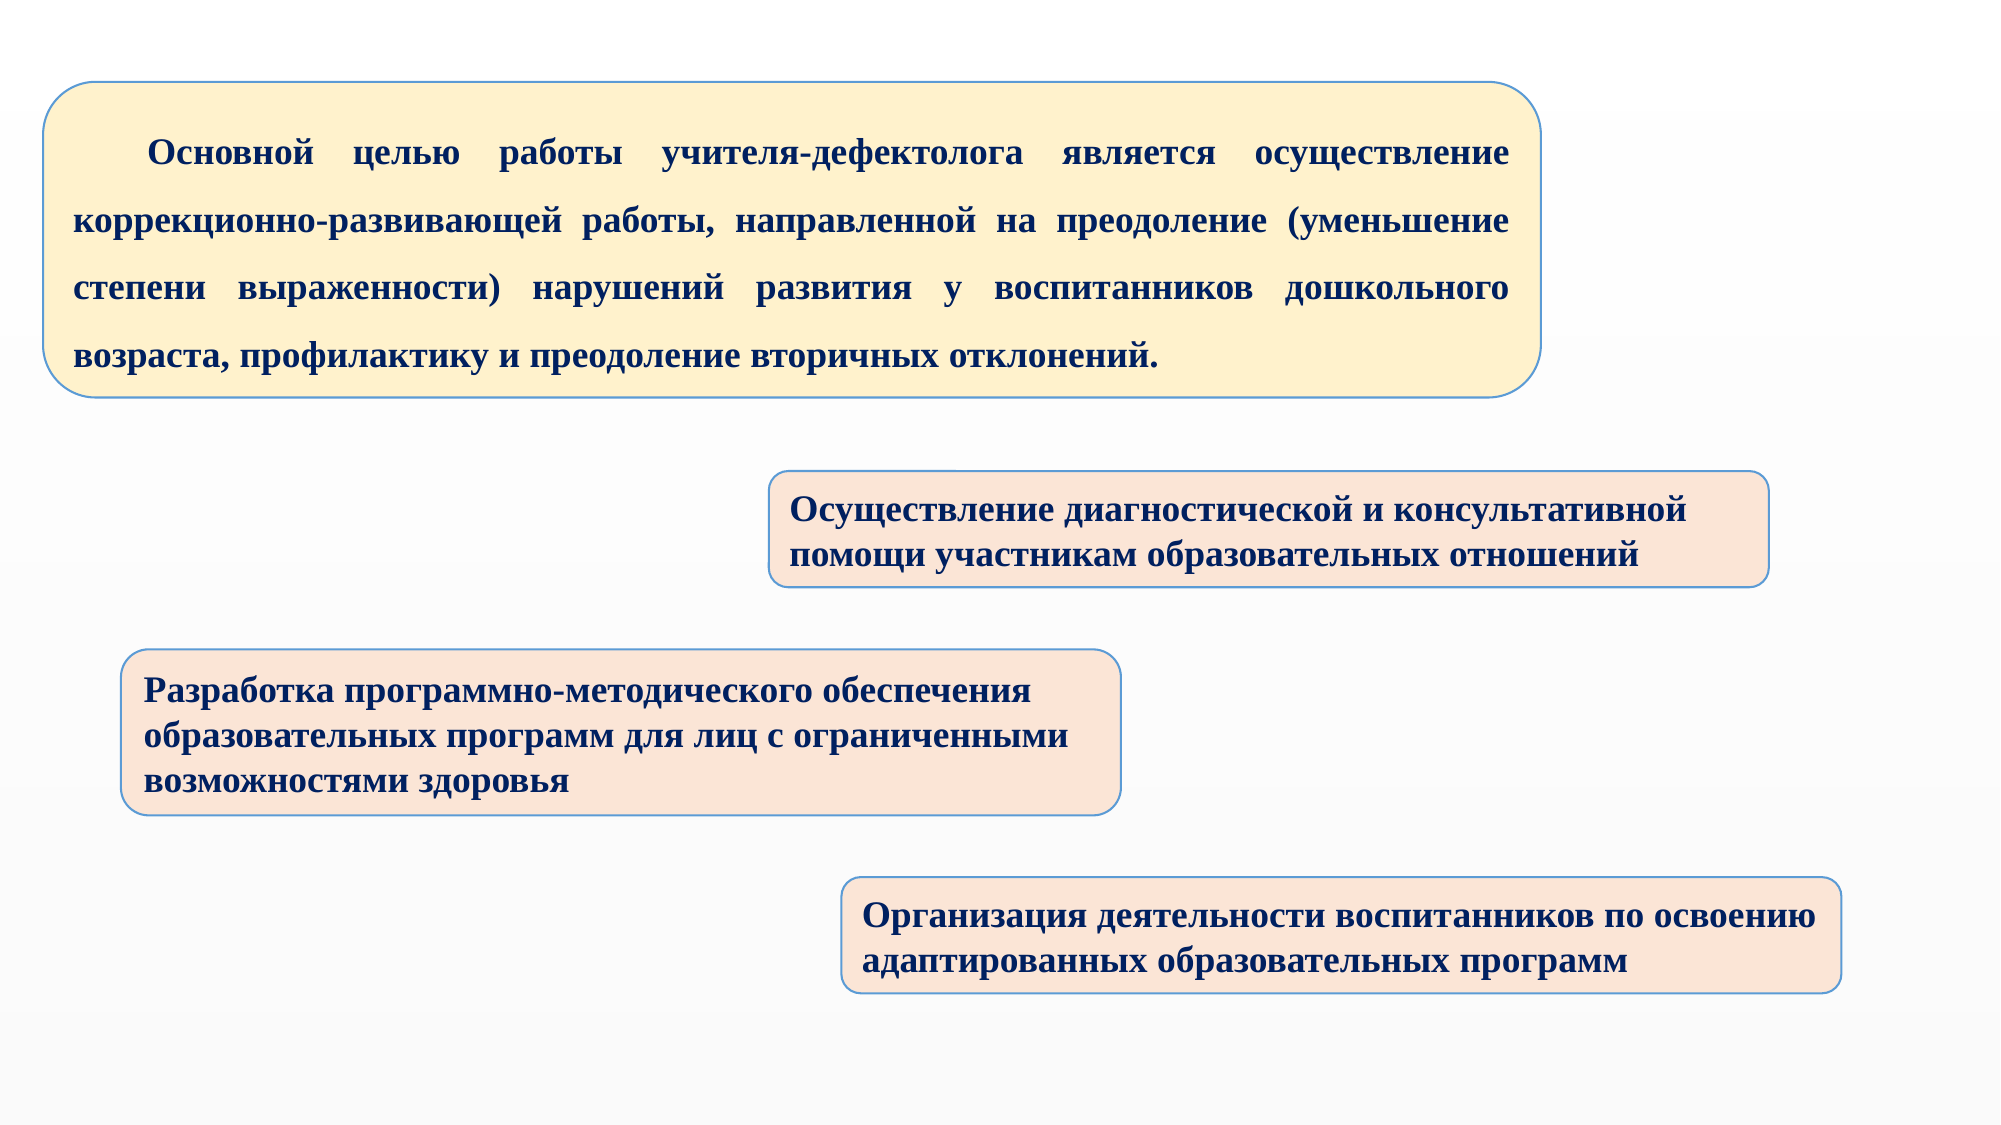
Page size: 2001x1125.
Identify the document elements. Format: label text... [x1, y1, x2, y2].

text_box Организация деятельности воспитанников по освоению адаптированных образовательных программ [840, 876, 1843, 995]
text_box Основной целью работы учителя-дефектолога является осуществление коррекционно-развивающей работы, направленной на преодоление (уменьшение степени выраженности) нарушений развития у воспитанников дошкольного возраста, профилактику и преодоление вторичных отклонений. [42, 80, 1542, 399]
text_box Разработка программно-методического обеспечения образовательных программ для лиц с ограниченными возможностями здоровья [119, 648, 1122, 817]
text_box Осуществление диагностической и консультативной помощи участникам образовательных отношений [767, 469, 1770, 589]
